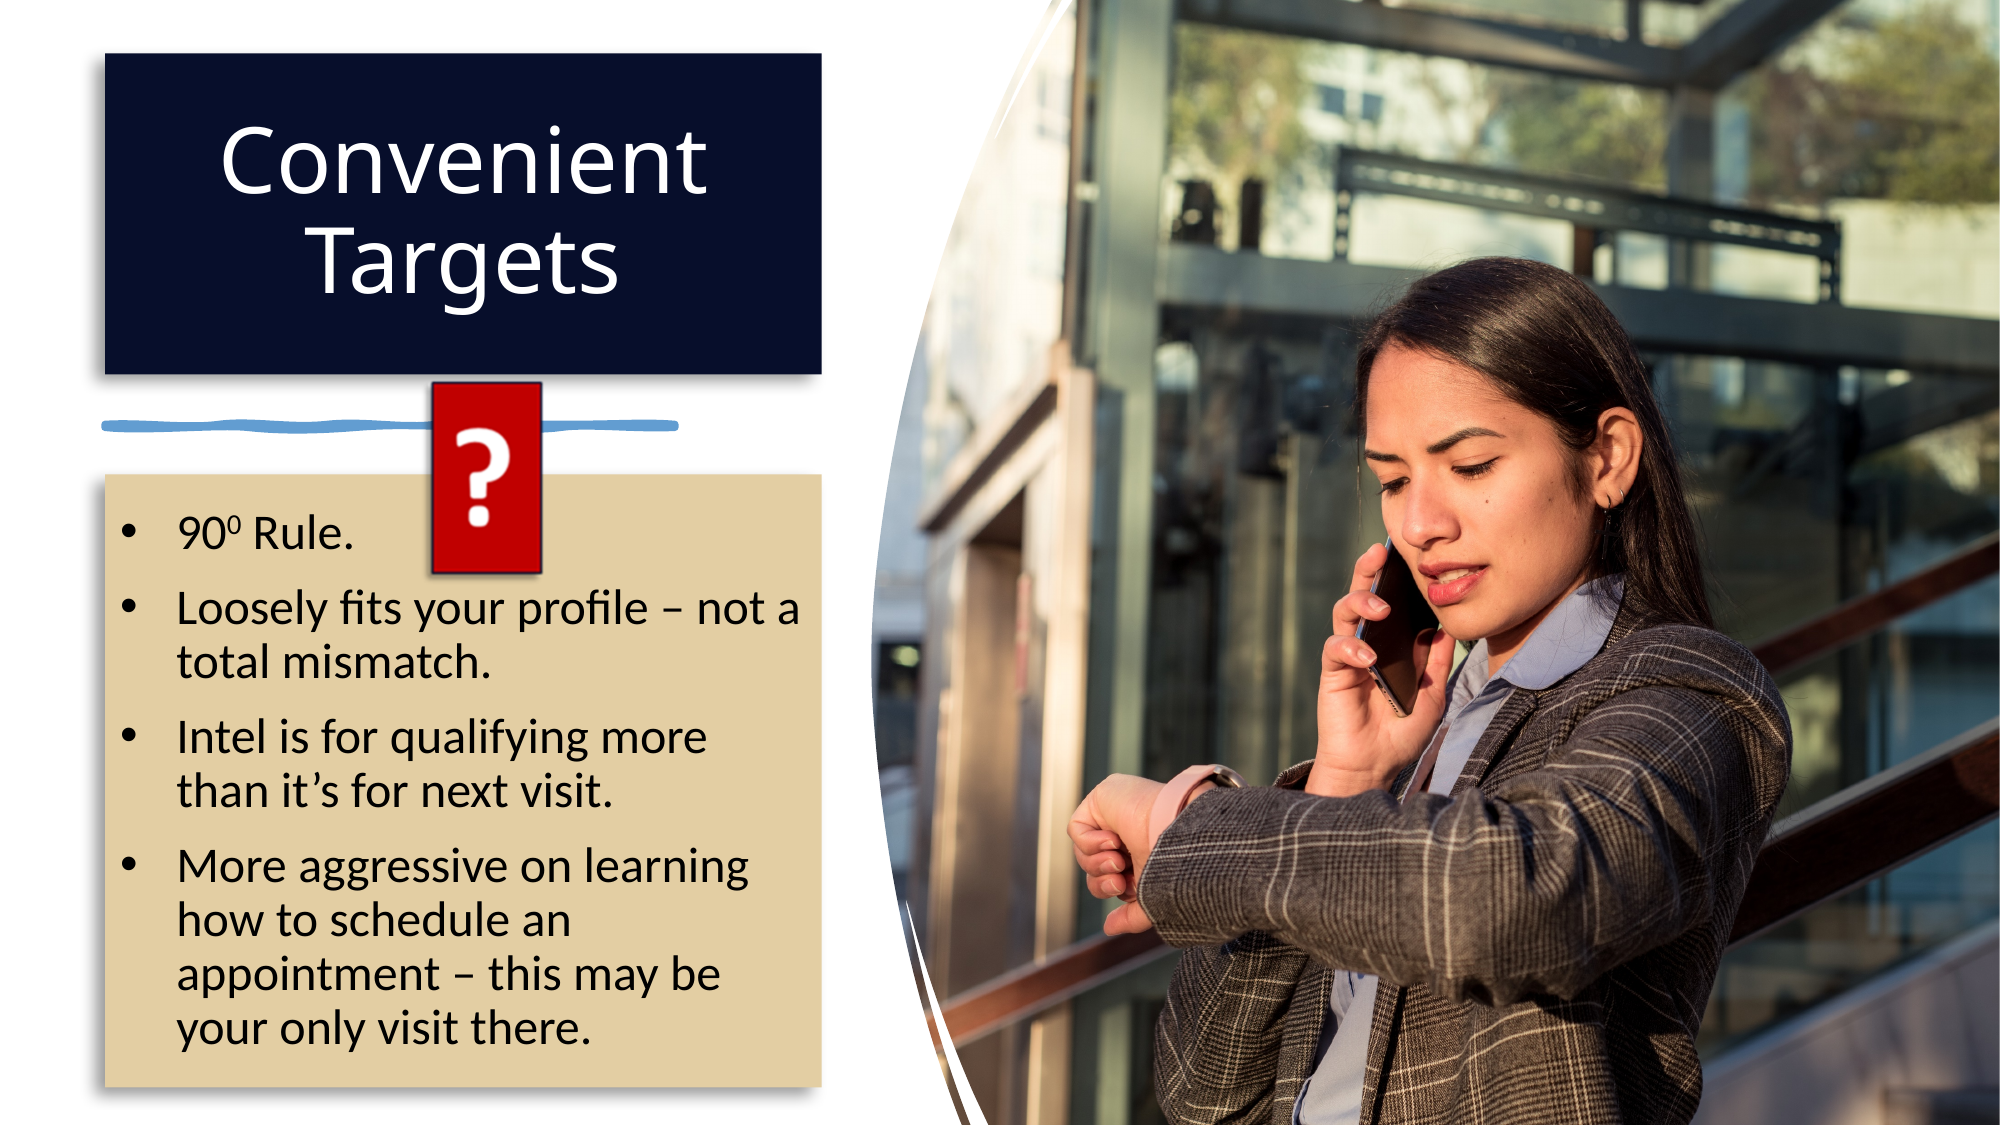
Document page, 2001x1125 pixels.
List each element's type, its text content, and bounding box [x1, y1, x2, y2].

list 900 Rule. Loosely fits your profile – not a total mismatch. Intel is for qualifying more than it’s for next visit. More aggressive on learning how to schedule an appointment – this may be your only visit there. [105, 474, 822, 1088]
text_box [0, 0, 871, 1125]
picture [348, 342, 607, 665]
text_box [607, 422, 676, 429]
title Convenient Targets [105, 53, 822, 375]
text_box [103, 422, 348, 431]
picture [871, 0, 2000, 1125]
